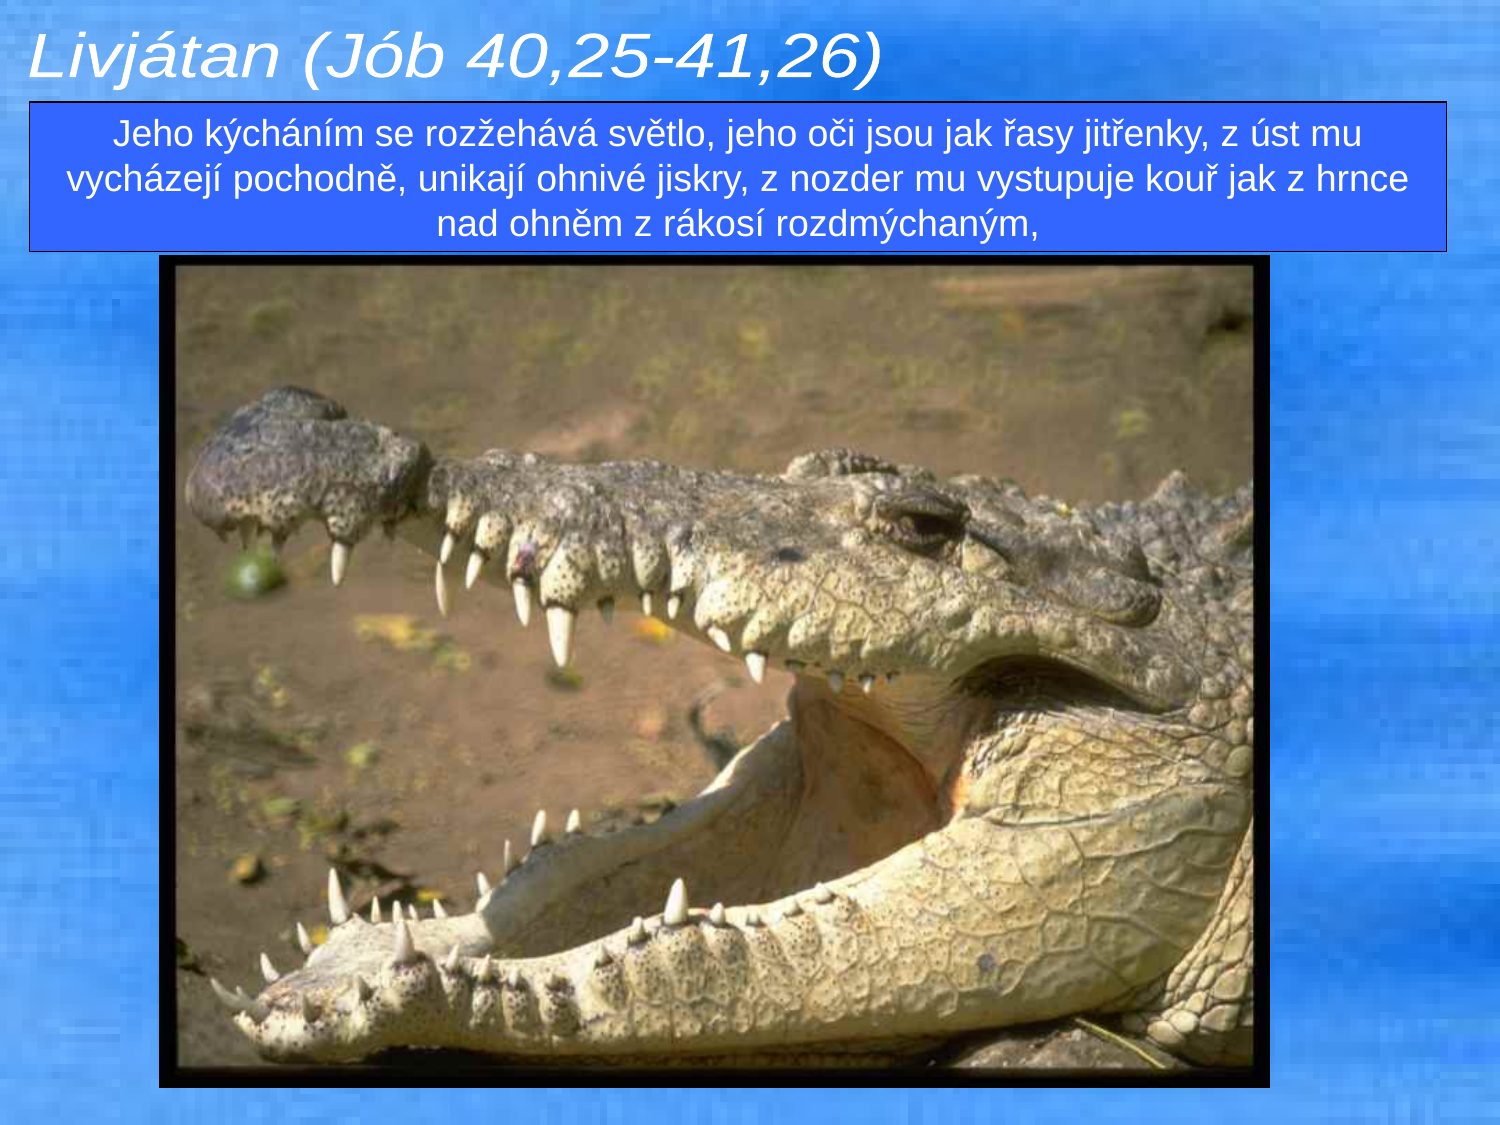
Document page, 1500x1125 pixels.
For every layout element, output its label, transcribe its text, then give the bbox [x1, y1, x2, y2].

picture [0, 0, 1500, 1125]
text_box Jeho kýcháním se rozžehává světlo, jeho oči jsou jak řasy jitřenky, z úst mu vycházejí pochodně, unikají ohnivé jiskry, z nozder mu vystupuje kouř jak z hrnce nad ohněm z rákosí rozdmýchaným, [29, 101, 1447, 252]
